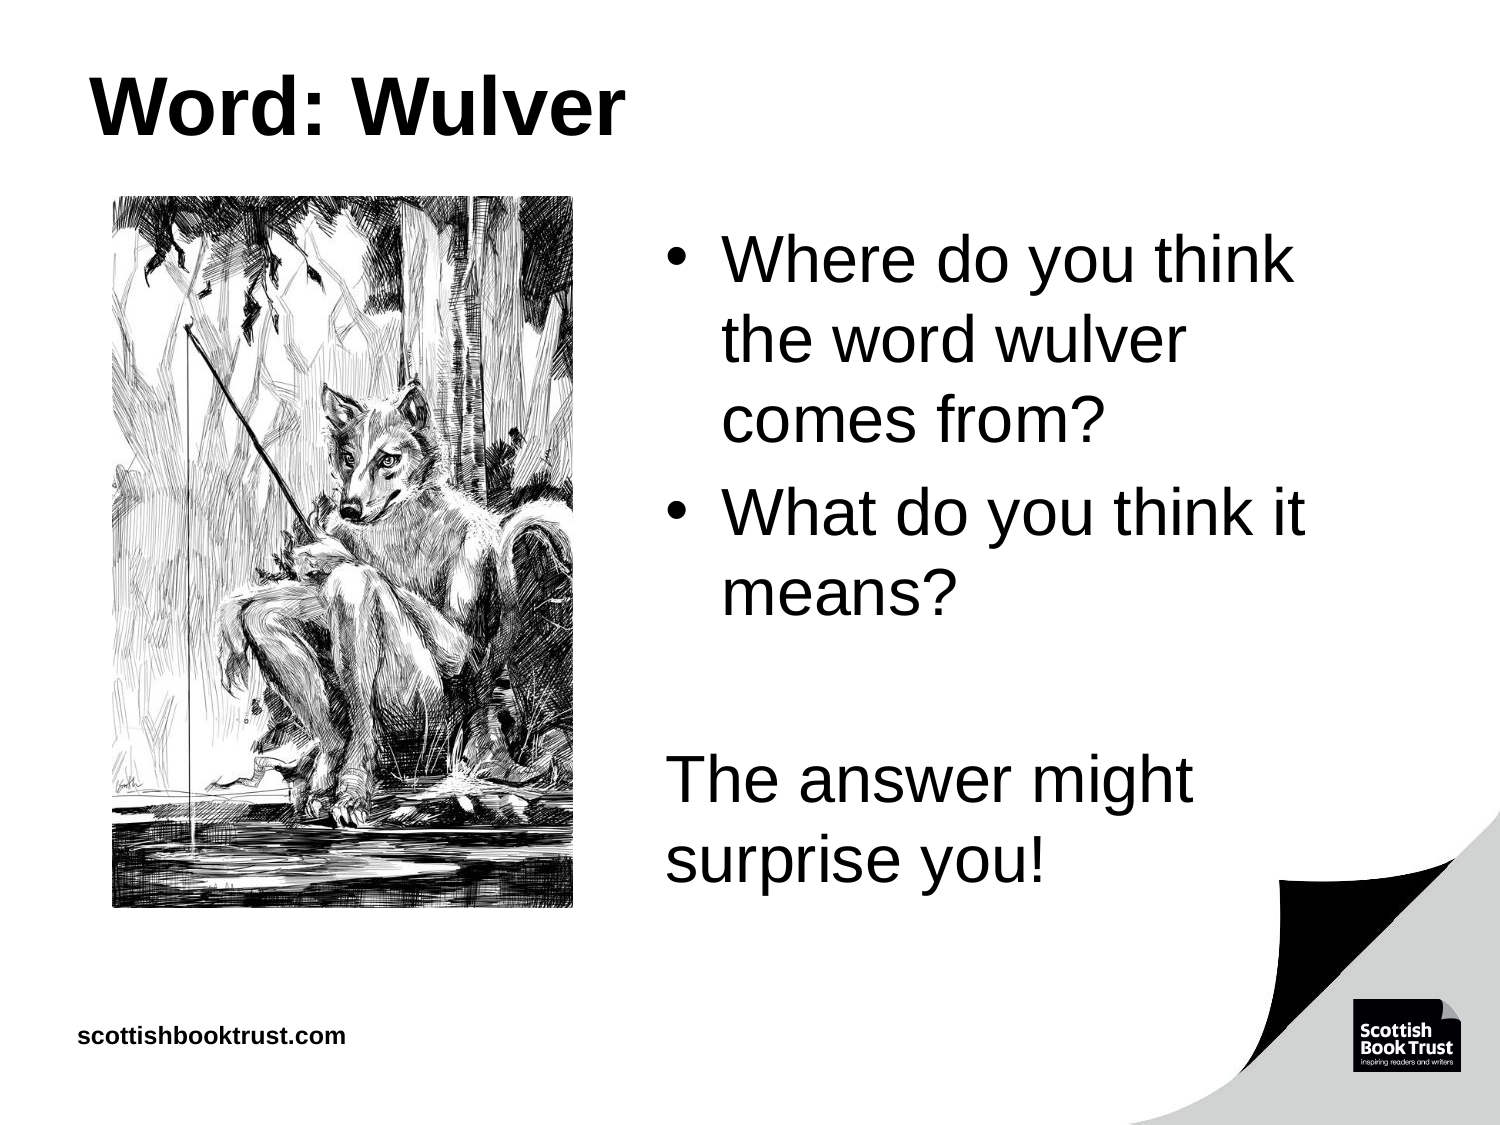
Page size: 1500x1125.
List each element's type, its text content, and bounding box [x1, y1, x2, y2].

list Where do you think the word wulver comes from? What do you think it means? The answer might surprise you! [650, 208, 1407, 575]
picture [0, 0, 1500, 1125]
title Word: Wulver [75, 45, 1425, 184]
text_box scottishbooktrust.com [62, 1012, 513, 1058]
